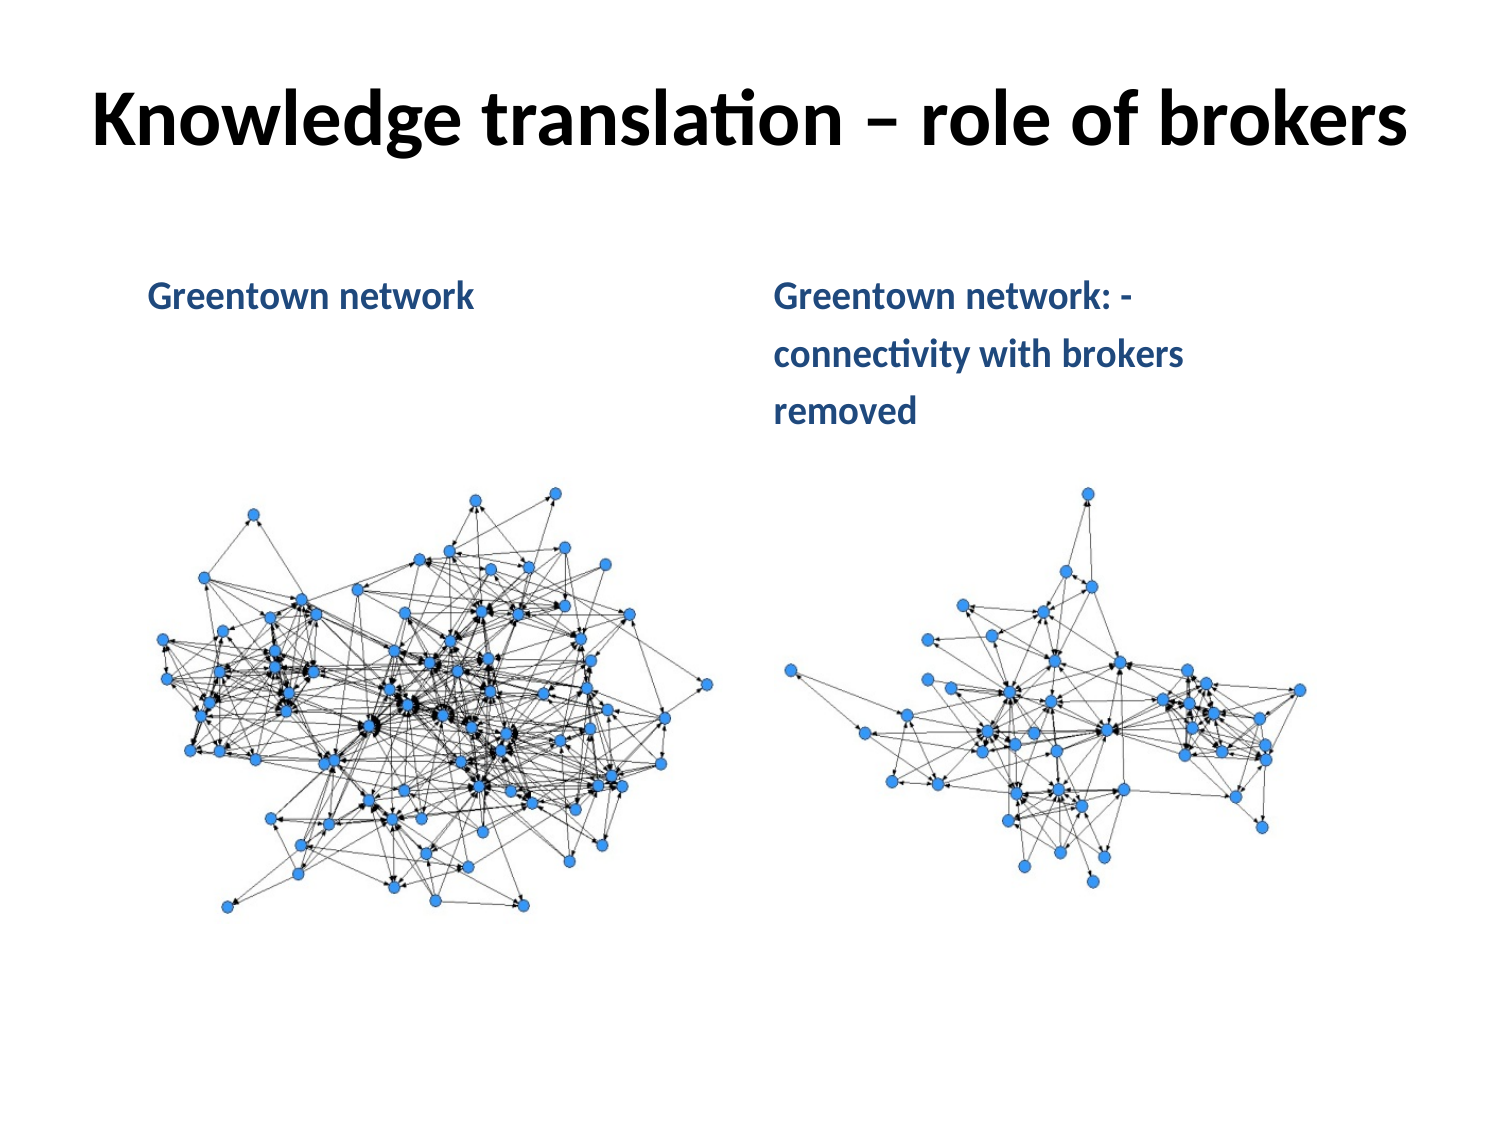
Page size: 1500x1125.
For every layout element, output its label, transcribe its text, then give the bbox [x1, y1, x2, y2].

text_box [0, 270, 1500, 1125]
title Knowledge translation – role of brokers [76, 19, 1427, 207]
